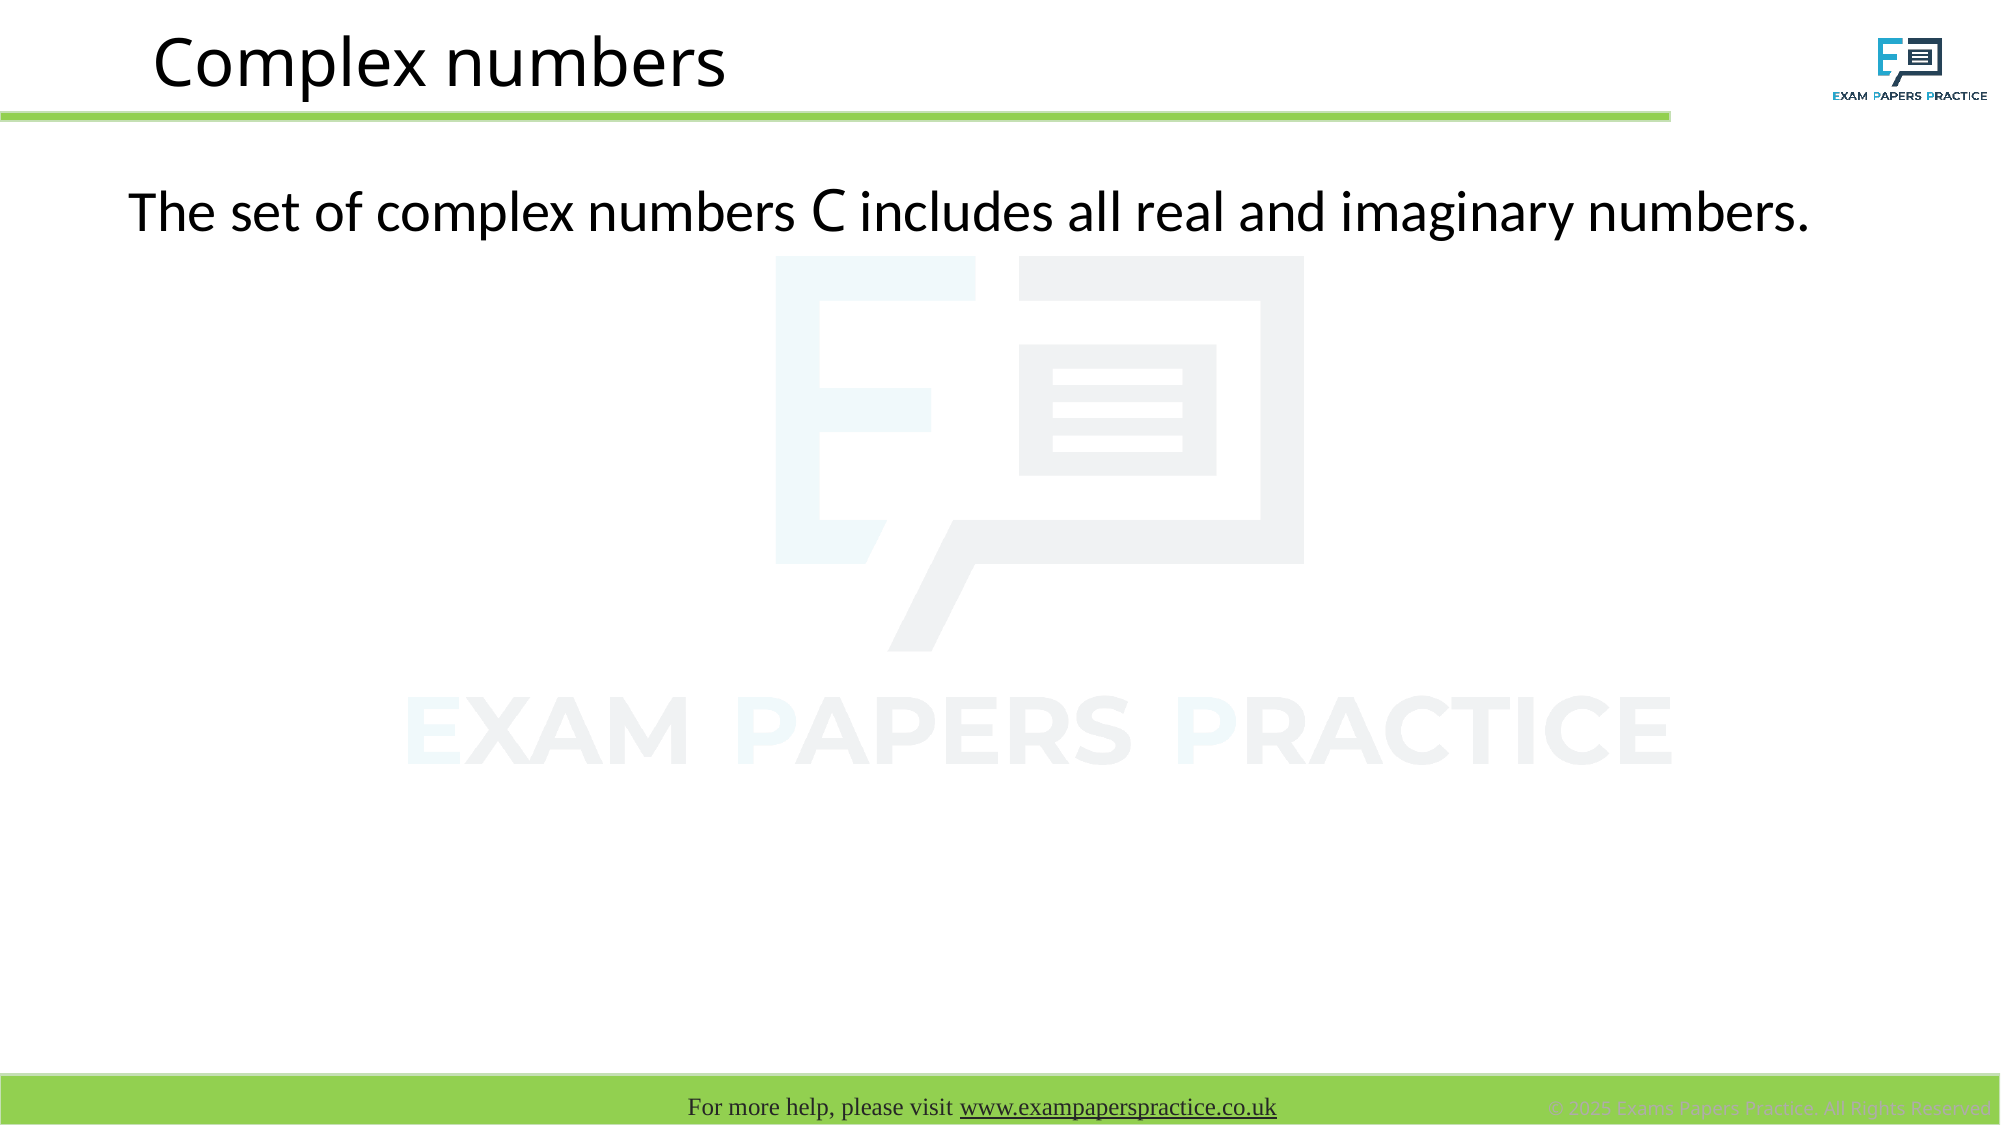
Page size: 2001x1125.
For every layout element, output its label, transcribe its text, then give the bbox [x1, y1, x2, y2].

list The set of complex numbers C includes all real and imaginary numbers. [113, 173, 1839, 887]
title Complex numbers [137, 59, 1863, 70]
